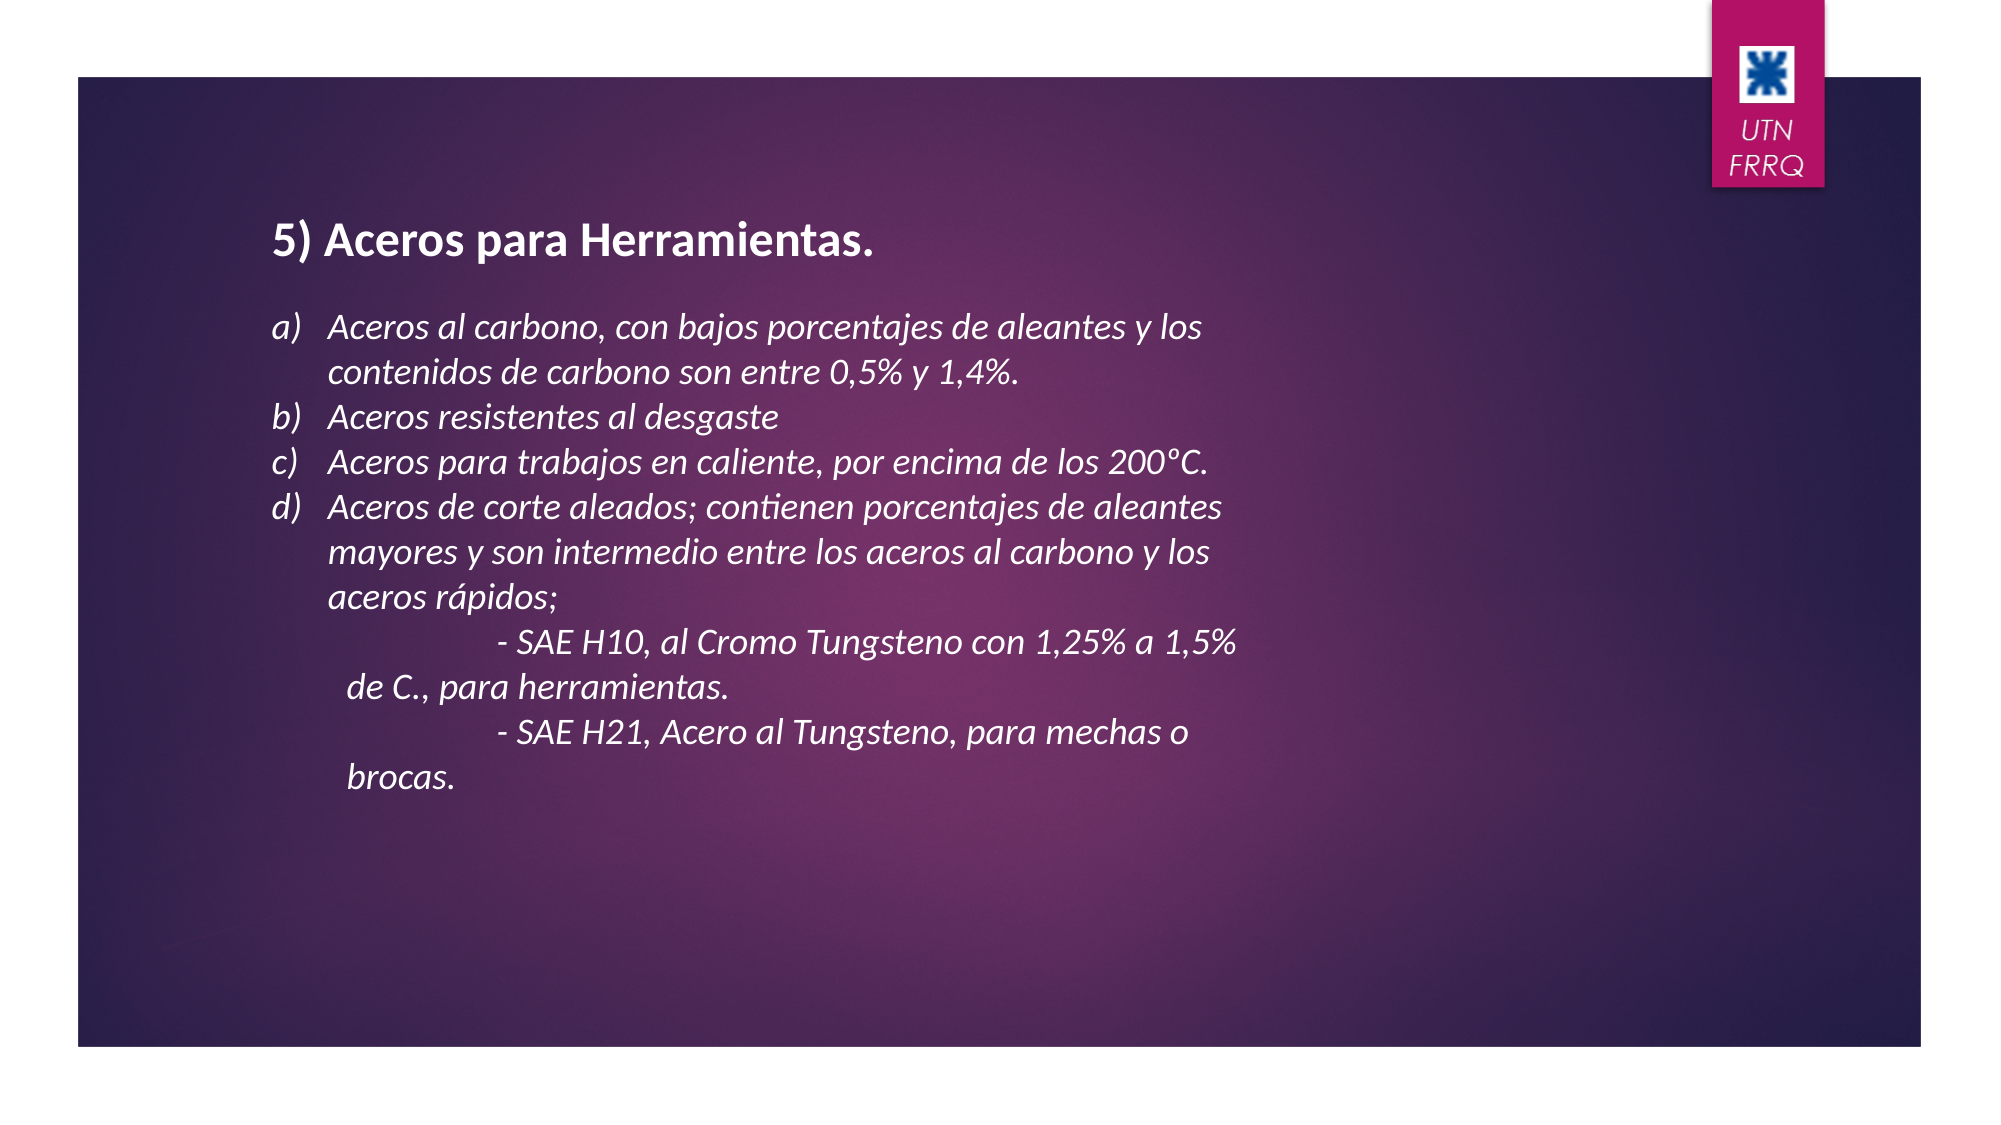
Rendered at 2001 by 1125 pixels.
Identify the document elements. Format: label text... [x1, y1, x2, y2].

subtitle 5) Aceros para Herramientas. [256, 199, 1369, 338]
picture [1710, 46, 1824, 200]
text_box Aceros al carbono, con bajos porcentajes de aleantes y los contenidos de carbono son entre 0,5% y 1,4%. Aceros resistentes al desgaste Aceros para trabajos en caliente, por encima de los 200ºC. Aceros de corte aleados; contienen porcentajes de aleantes mayores y son intermedio entre los aceros al carbono y los aceros rápidos; - SAE H10, al Cromo Tungsteno con 1,25% a 1,5% de C., para herramientas. - SAE H21, Acero al Tungsteno, para mechas o brocas. [256, 294, 1294, 850]
